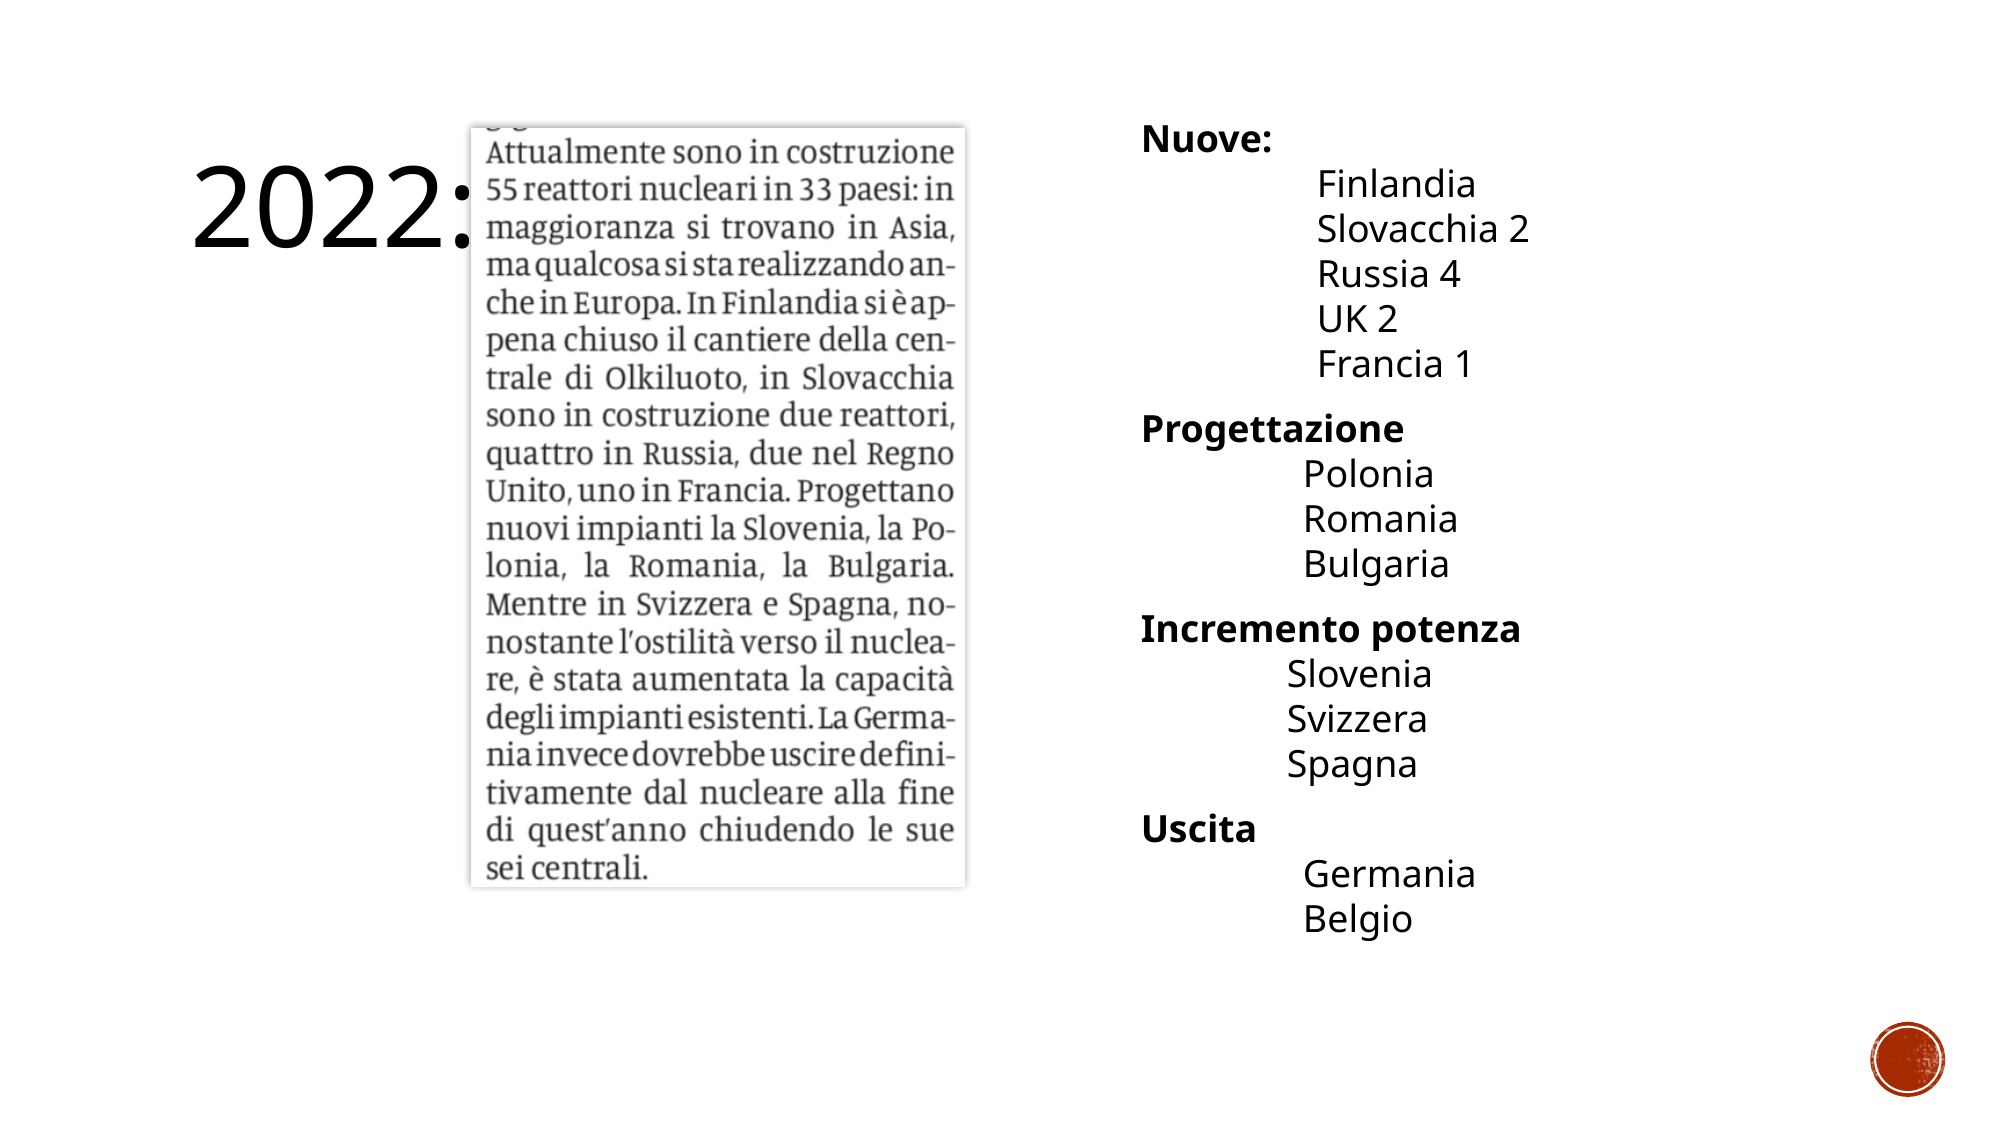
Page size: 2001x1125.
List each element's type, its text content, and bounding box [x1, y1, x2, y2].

picture [471, 128, 965, 887]
title 2022: [175, 79, 1826, 344]
text_box Nuove: Finlandia Slovacchia 2 Russia 4 UK 2 Francia 1 Progettazione Polonia Romania Bulgaria Incremento potenza Slovenia Svizzera Spagna Uscita Germania Belgio [1126, 107, 1932, 948]
